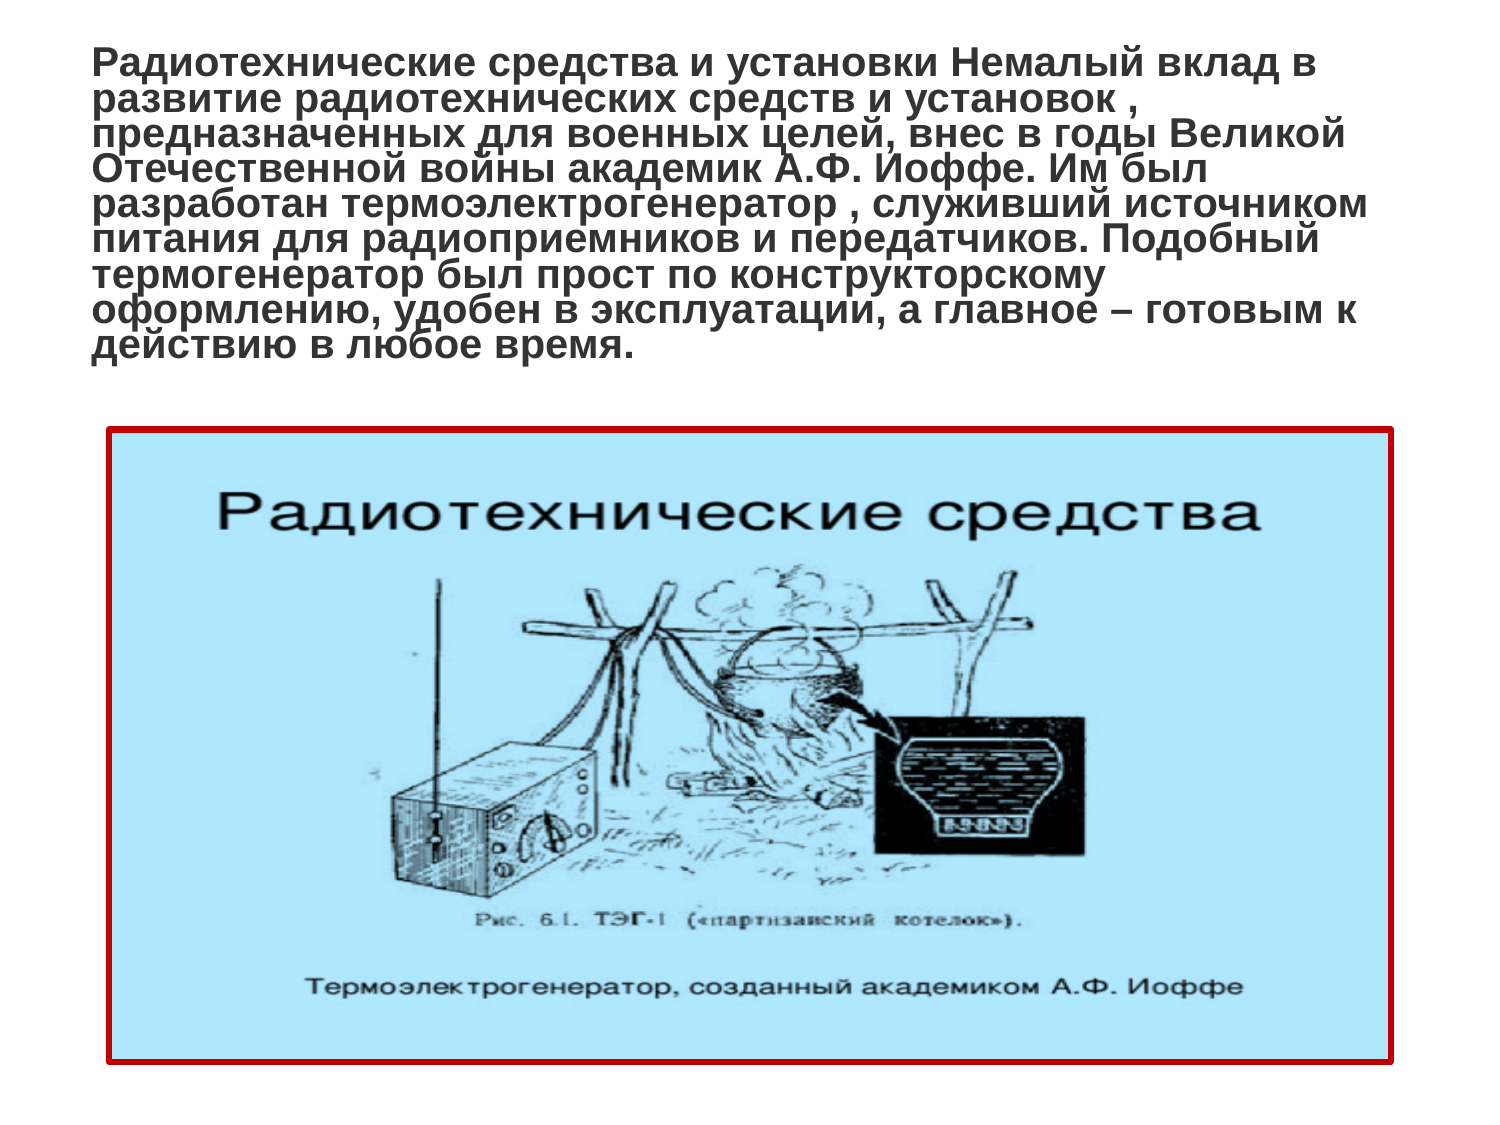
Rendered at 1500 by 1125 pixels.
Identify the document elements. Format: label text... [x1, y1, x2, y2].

text_box Радиотехнические средства и установки Немалый вклад в развитие радиотехнических средств и установок , предназначенных для военных целей, внес в годы Великой Отечественной войны академик А.Ф. Иоффе. Им был разработан термоэлектрогенератор , служивший источником питания для радиоприемников и передатчиков. Подобный термогенератор был прост по конструкторскому оформлению, удобен в эксплуатации, а главное – готовым к действию в любое время. [76, 42, 1412, 375]
picture [111, 432, 1389, 1059]
